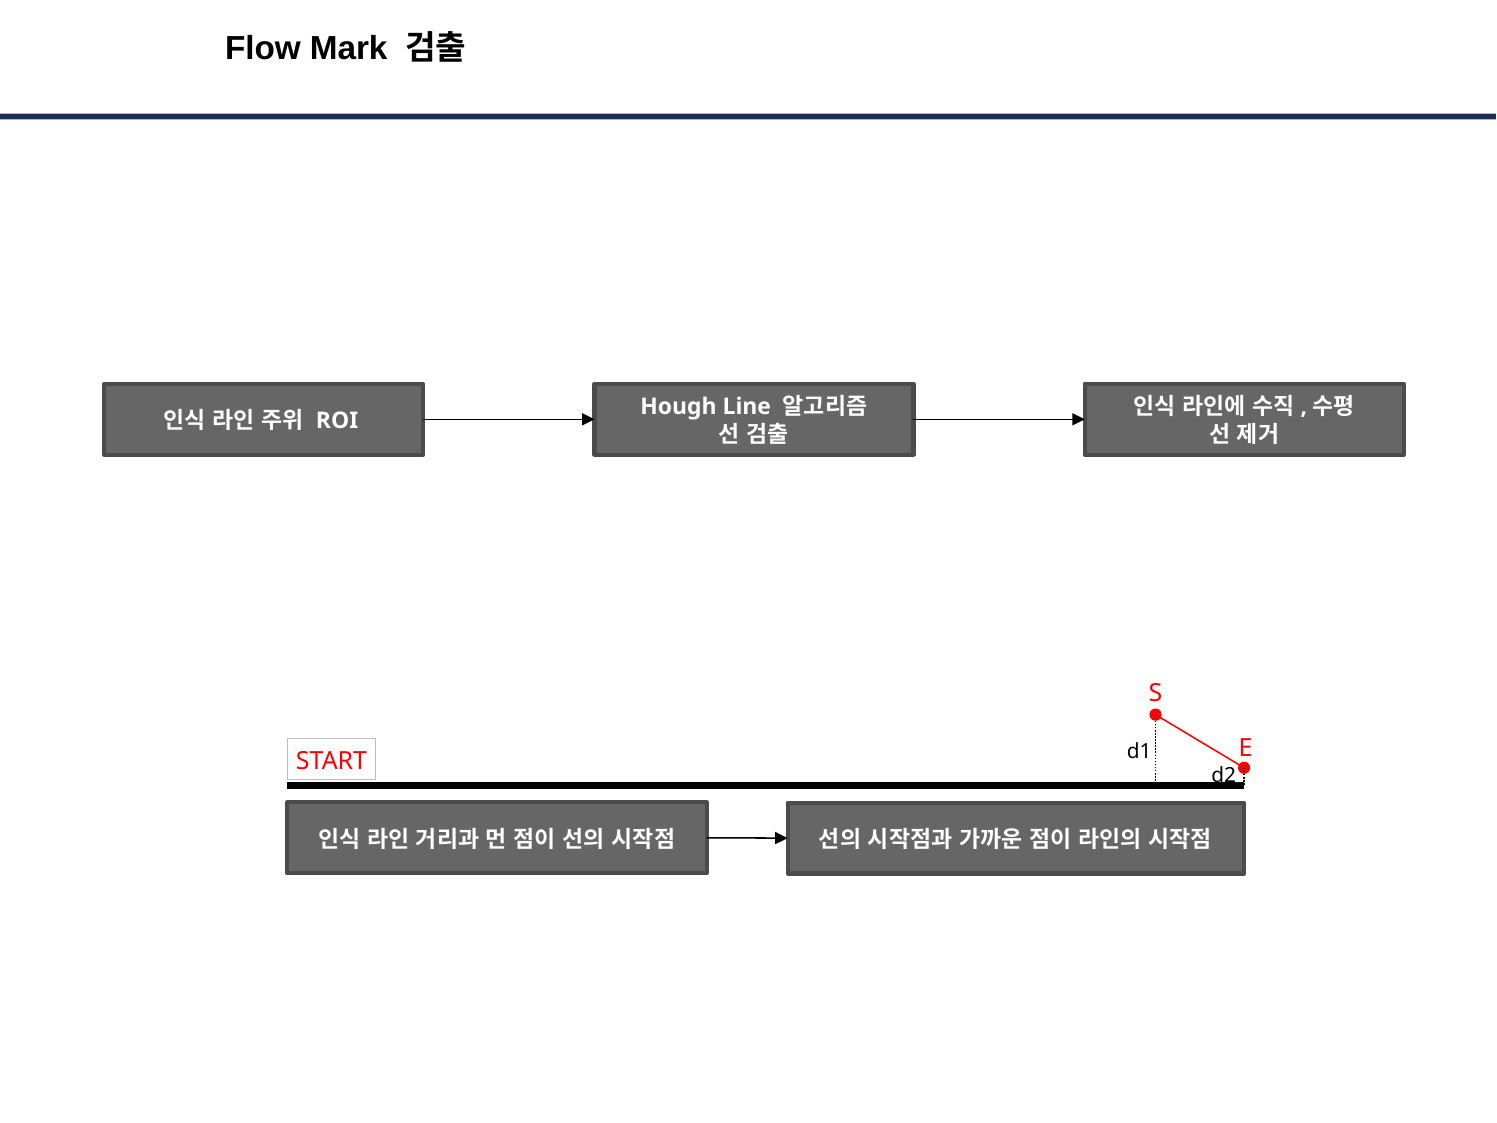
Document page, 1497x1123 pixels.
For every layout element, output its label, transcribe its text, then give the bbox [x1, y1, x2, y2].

text_box d1 [1121, 731, 1149, 769]
text_box 인식 라인에 수직,수평 선 제거 [1083, 382, 1406, 457]
title Flow Mark 검출 [19, 19, 672, 90]
text_box S [1142, 670, 1169, 712]
text_box d2 [1205, 777, 1239, 784]
text_box 선의 시작점과 가까운 점이 라인의 시작점 [786, 801, 1246, 876]
text_box 인식 라인 거리과 먼 점이 선의 시작점 [285, 800, 709, 875]
text_box 인식 라인 주위 ROI [102, 382, 425, 457]
table_cell [1205, 786, 1242, 790]
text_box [1156, 714, 1245, 768]
text_box Hough Line 알고리즘 선 검출 [592, 382, 916, 457]
text_box E [1249, 726, 1259, 768]
text_box START [287, 738, 376, 780]
